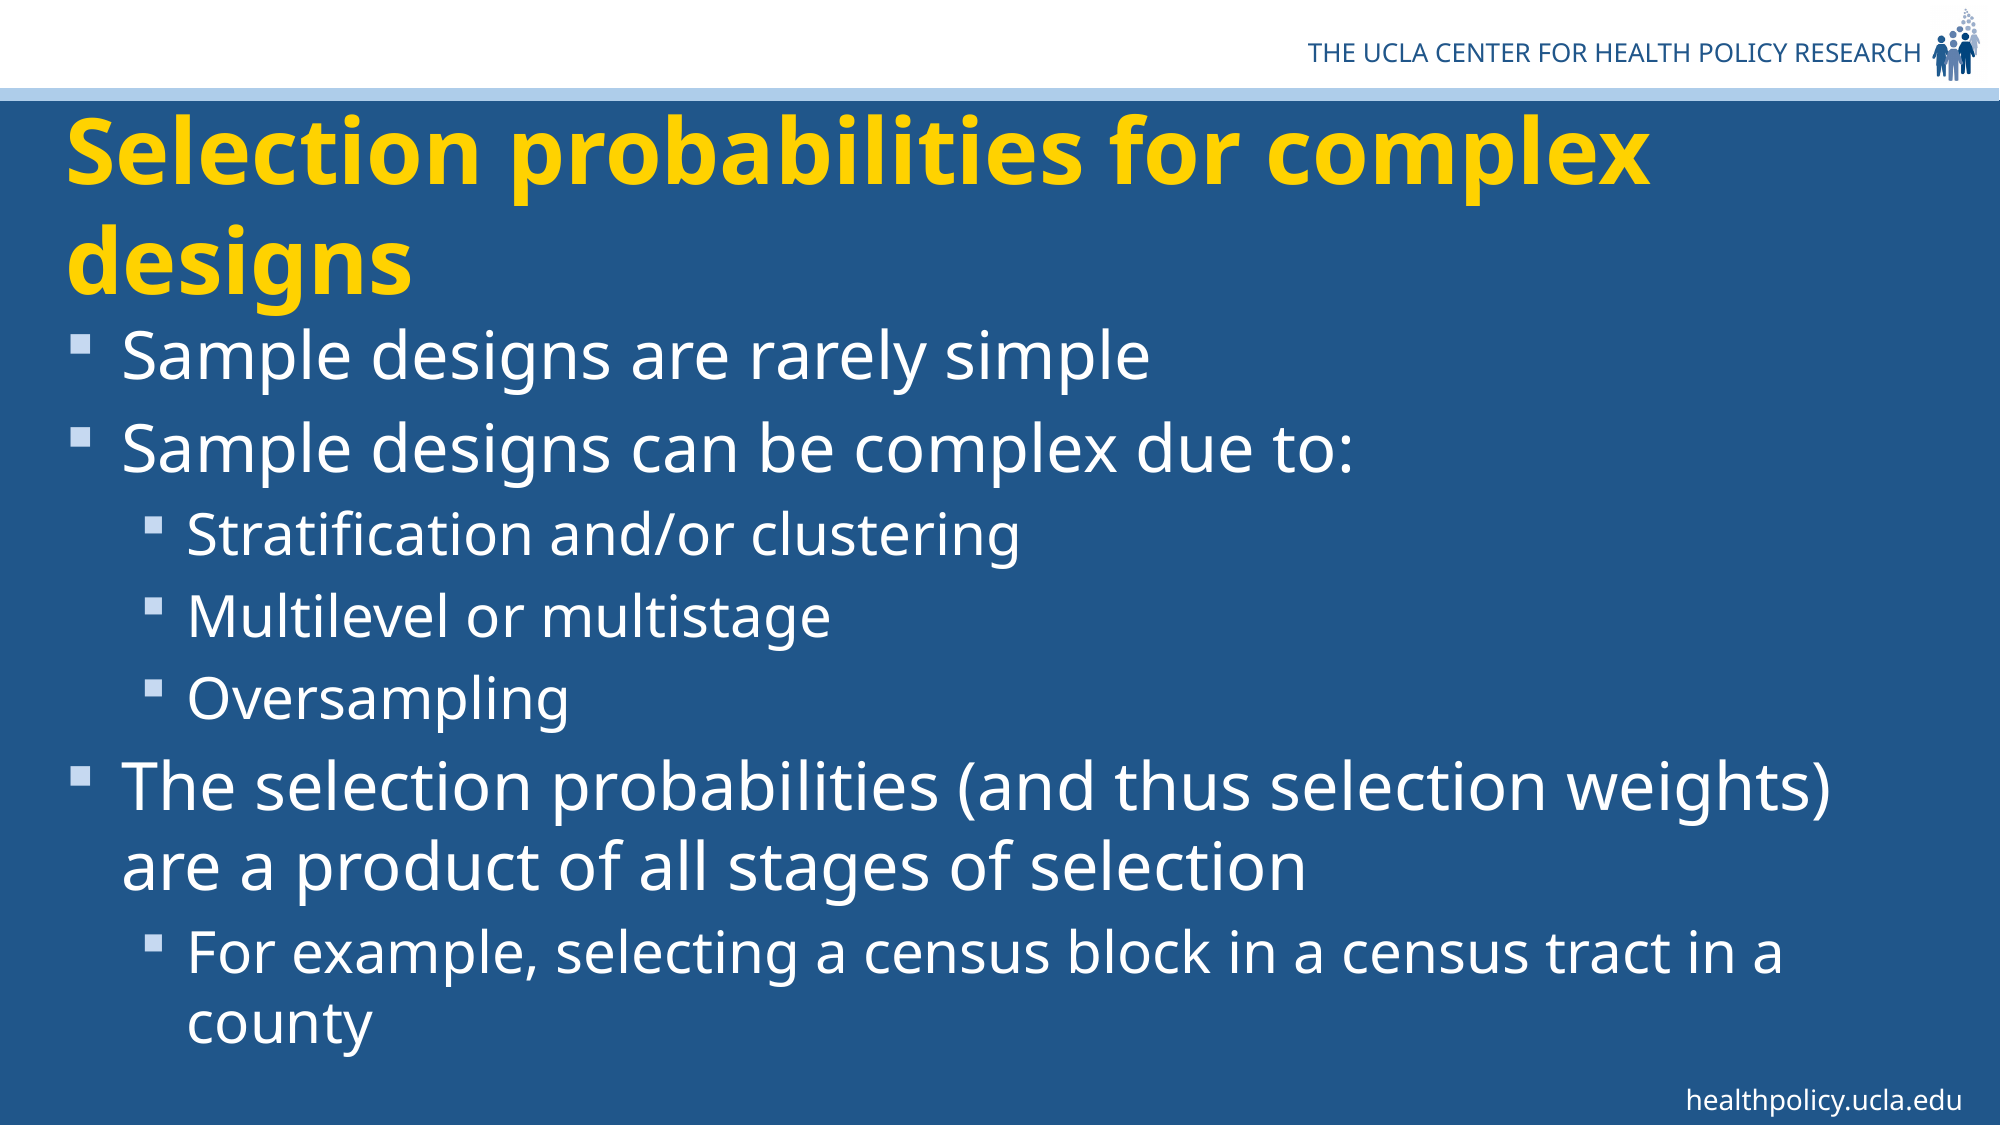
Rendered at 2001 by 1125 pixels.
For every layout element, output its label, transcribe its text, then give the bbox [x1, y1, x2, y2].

list Sample designs are rarely simple Sample designs can be complex due to: Stratification and/or clustering Multilevel or multistage Oversampling The selection probabilities (and thus selection weights) are a product of all stages of selection For example, selecting a census block in a census tract in a county [49, 304, 1951, 1048]
title Selection probabilities for complex designs [49, 109, 1951, 298]
picture [1930, 2, 1988, 83]
